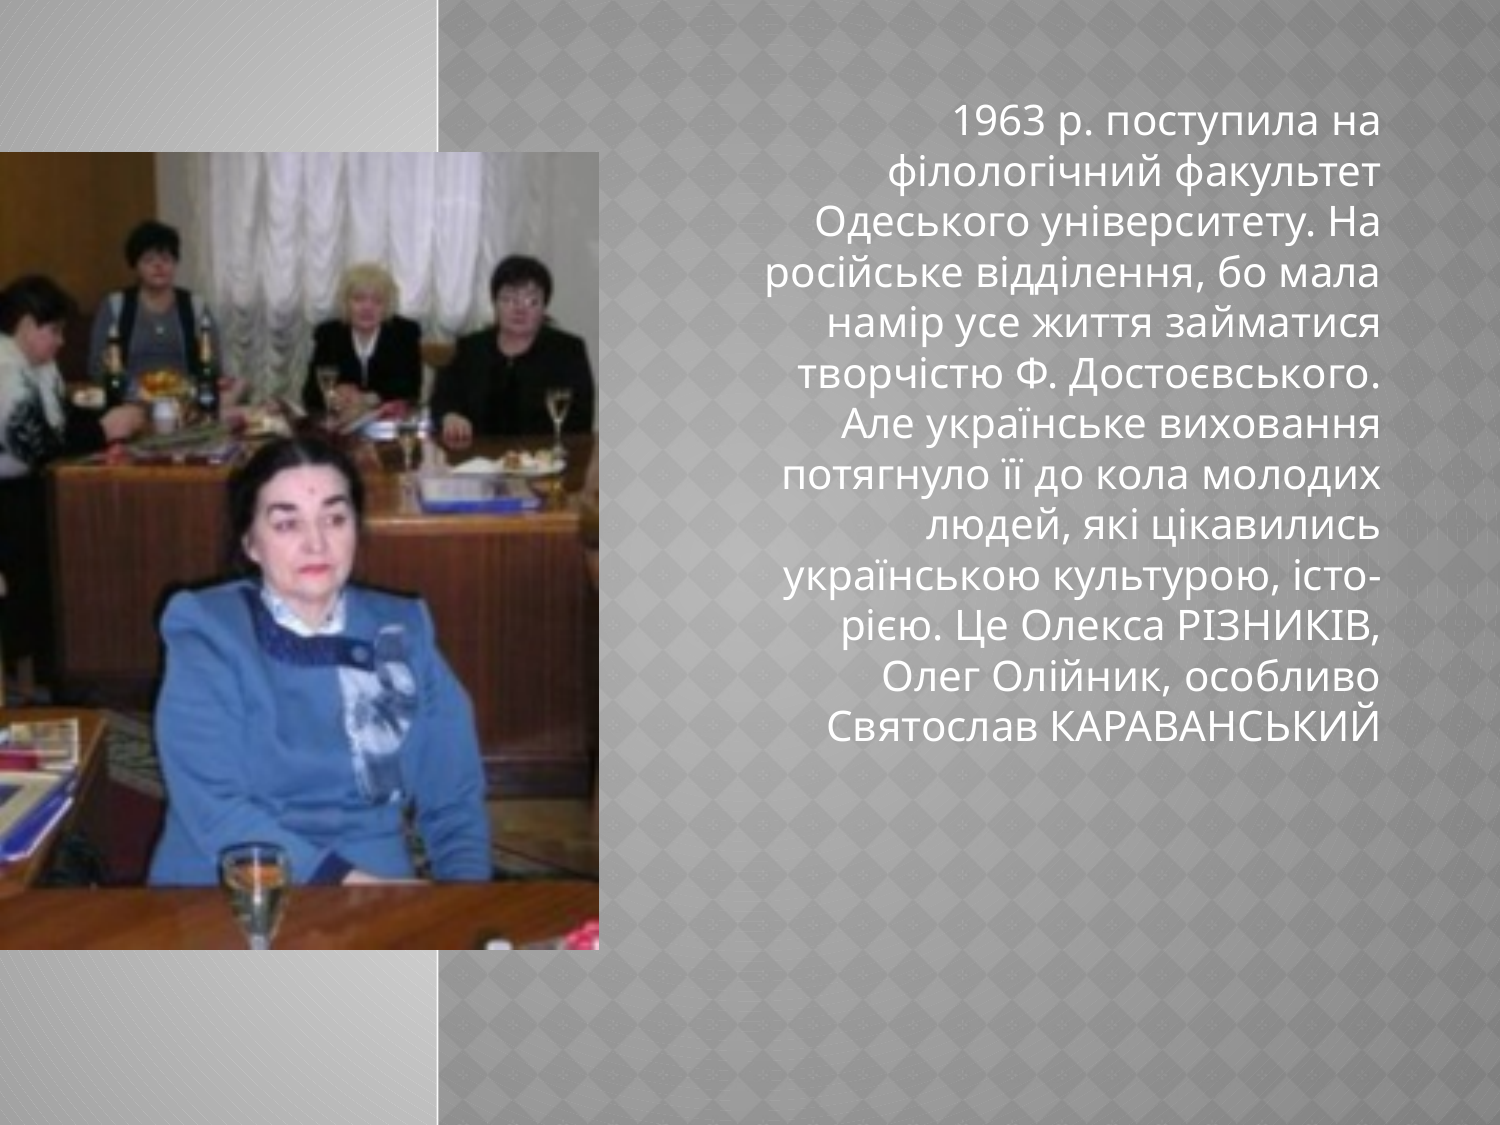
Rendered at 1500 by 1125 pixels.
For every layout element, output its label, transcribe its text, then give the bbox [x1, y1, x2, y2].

subtitle 1963 р. поступила на філологічний факультет Одеського університету. На російське відділення, бо мала намір усе життя займатися творчістю Ф. Достоєвського. Але українське виховання потягнуло її до кола молодих людей, які цікавились українською культурою, істо-рією. Це Олекса РІЗНИКІВ, Олег Олійник, особливо Святослав КАРАВАНСЬКИЙ [726, 93, 1390, 762]
picture [0, 151, 599, 950]
